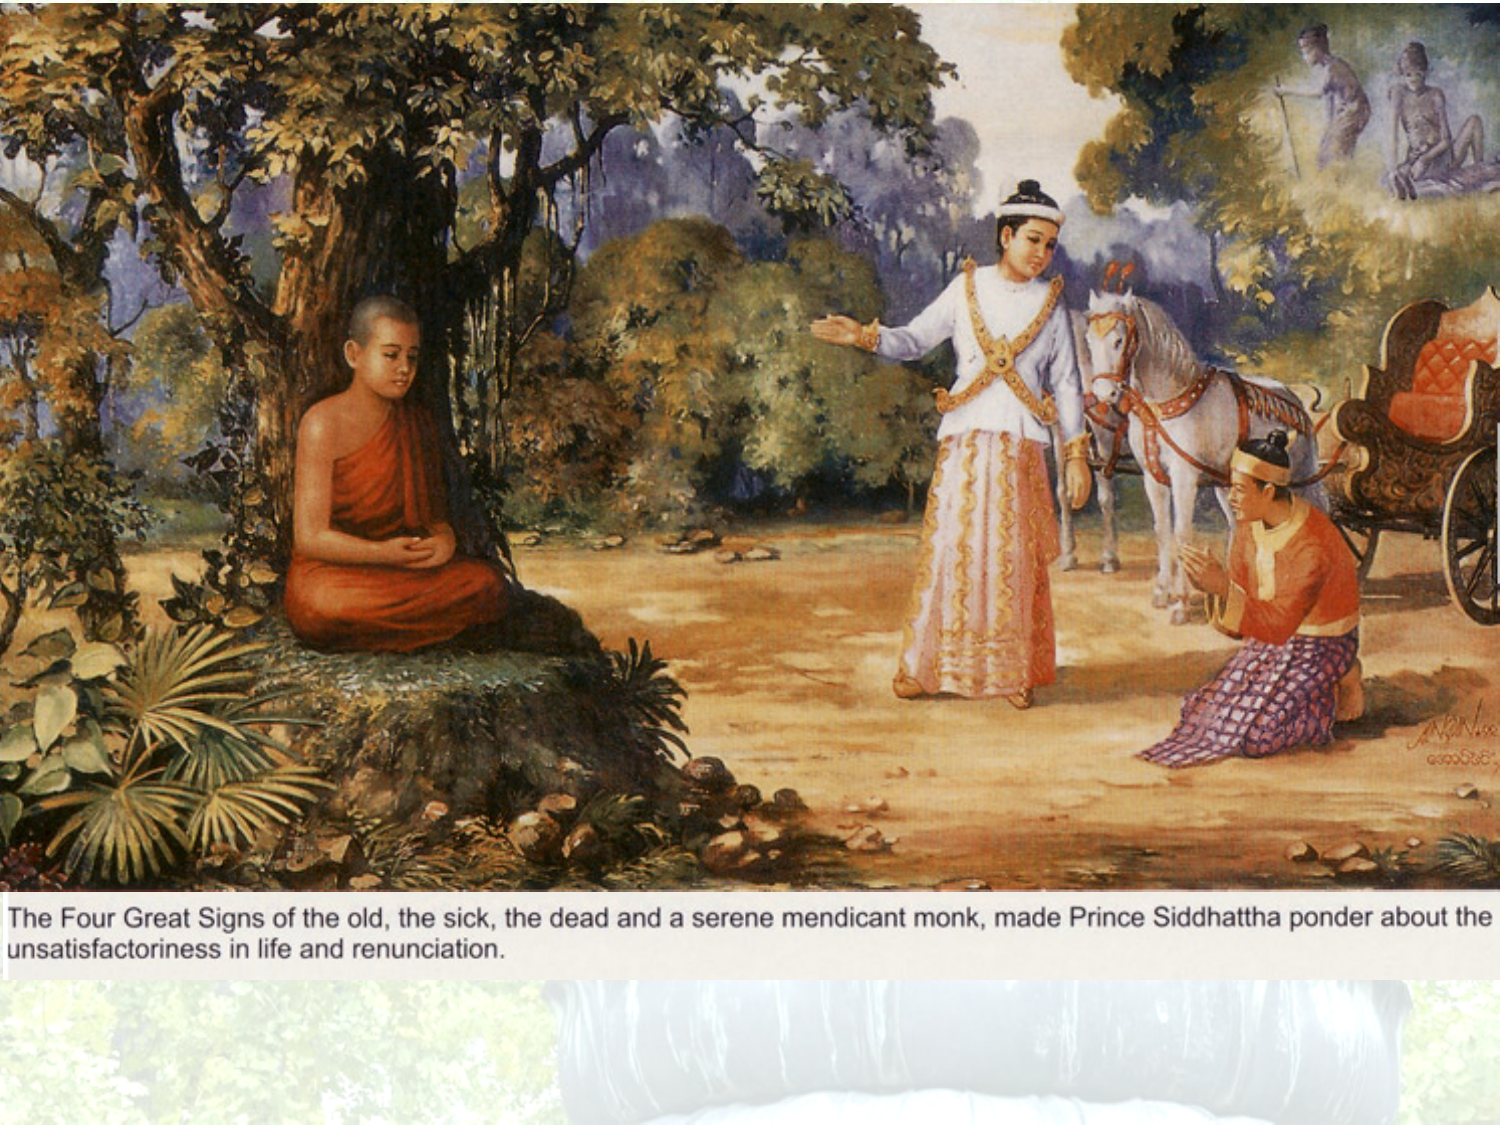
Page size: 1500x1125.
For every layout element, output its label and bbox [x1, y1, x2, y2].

list [2, 892, 1500, 980]
picture [0, 3, 1500, 892]
